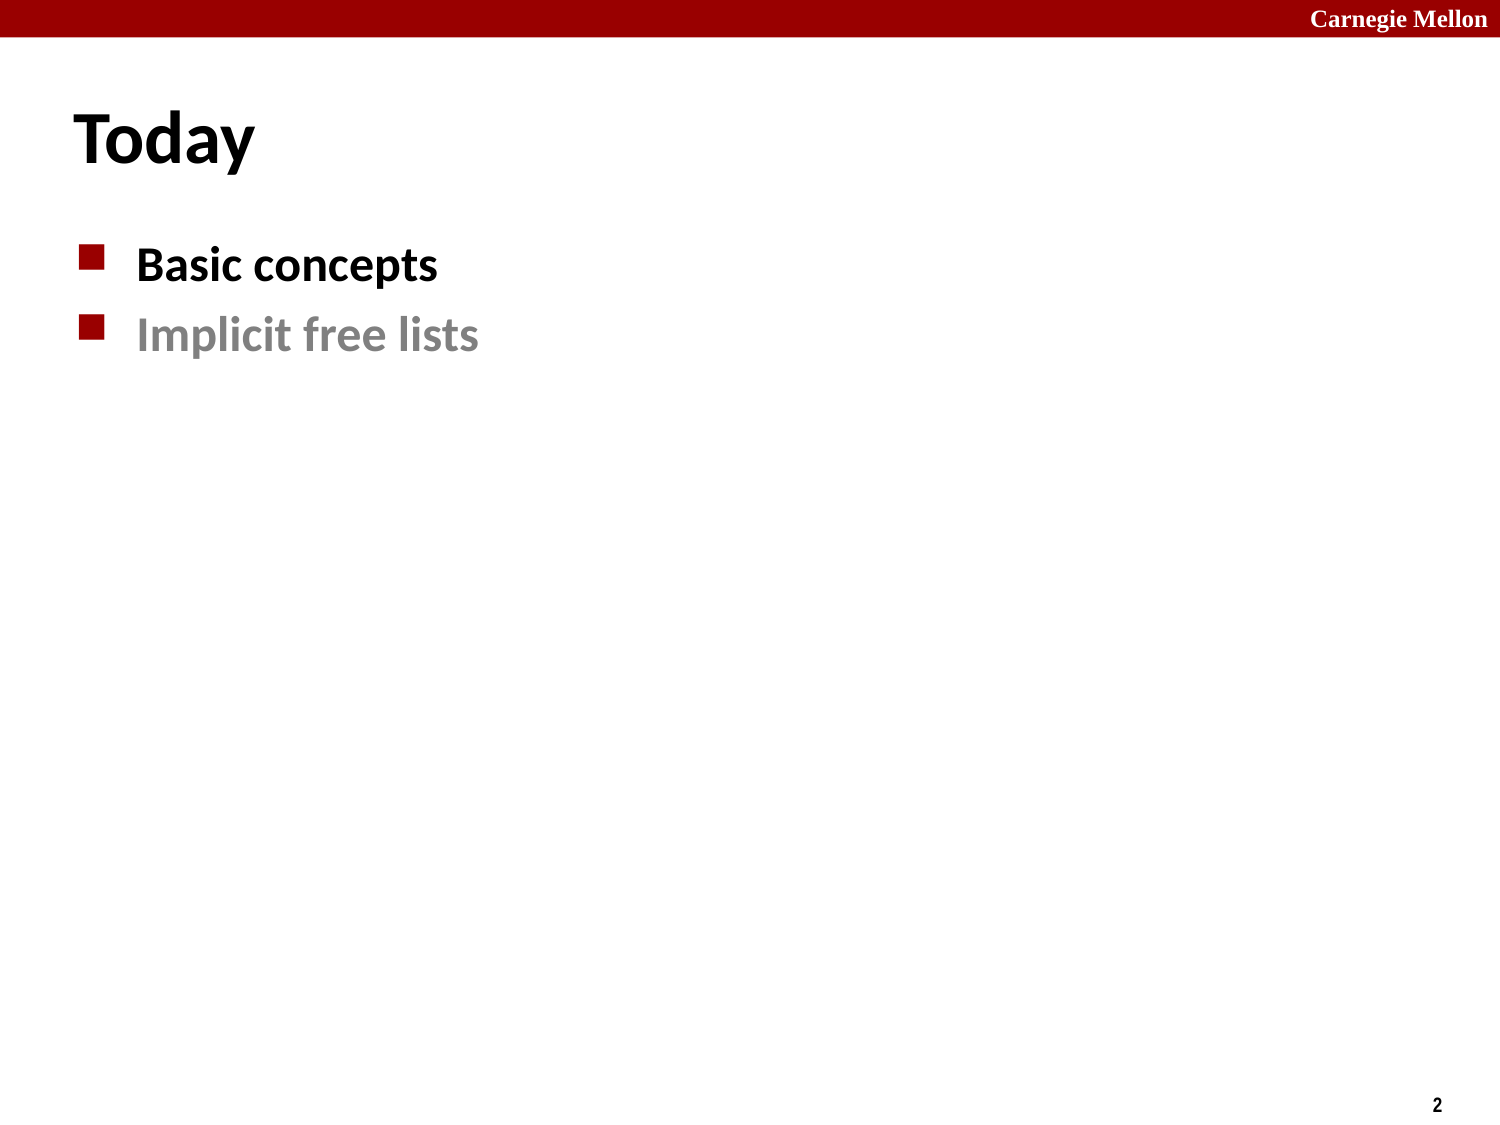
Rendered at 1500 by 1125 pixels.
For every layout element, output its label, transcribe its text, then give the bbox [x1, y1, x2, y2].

list Basic concepts Implicit free lists [64, 223, 1361, 1040]
title Today [58, 71, 1305, 197]
